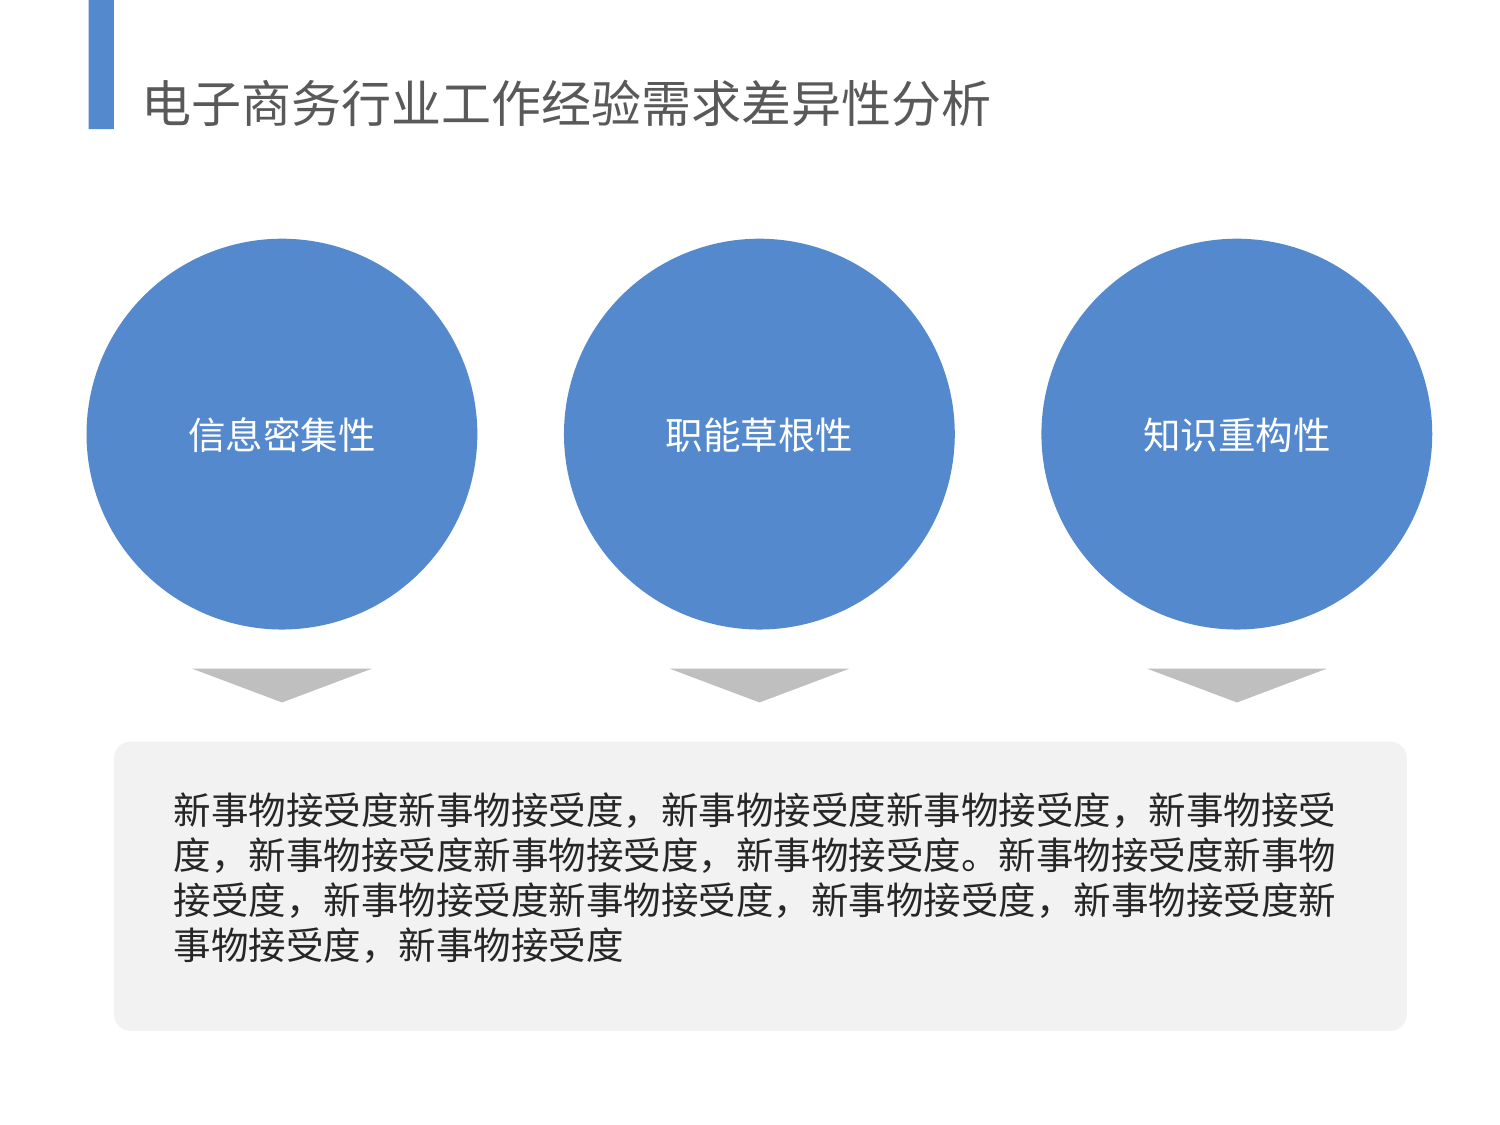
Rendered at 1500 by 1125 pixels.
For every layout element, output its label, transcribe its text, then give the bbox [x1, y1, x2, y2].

text_box 知识重构性 [1040, 237, 1434, 631]
text_box [669, 667, 850, 704]
text_box 信息密集性 [85, 237, 479, 631]
text_box [1146, 667, 1328, 704]
text_box [191, 667, 373, 704]
text_box 电子商务行业工作经验需求差异性分析 [126, 64, 1223, 140]
text_box 职能草根性 [562, 237, 956, 631]
text_box 新事物接受度新事物接受度，新事物接受度新事物接受度，新事物接受度，新事物接受度新事物接受度，新事物接受度。新事物接受度新事物接受度，新事物接受度新事物接受度，新事物接受度，新事物接受度新事物接受度，新事物接受度 [158, 779, 1359, 975]
text_box [112, 740, 1408, 1033]
text_box [88, 0, 115, 130]
